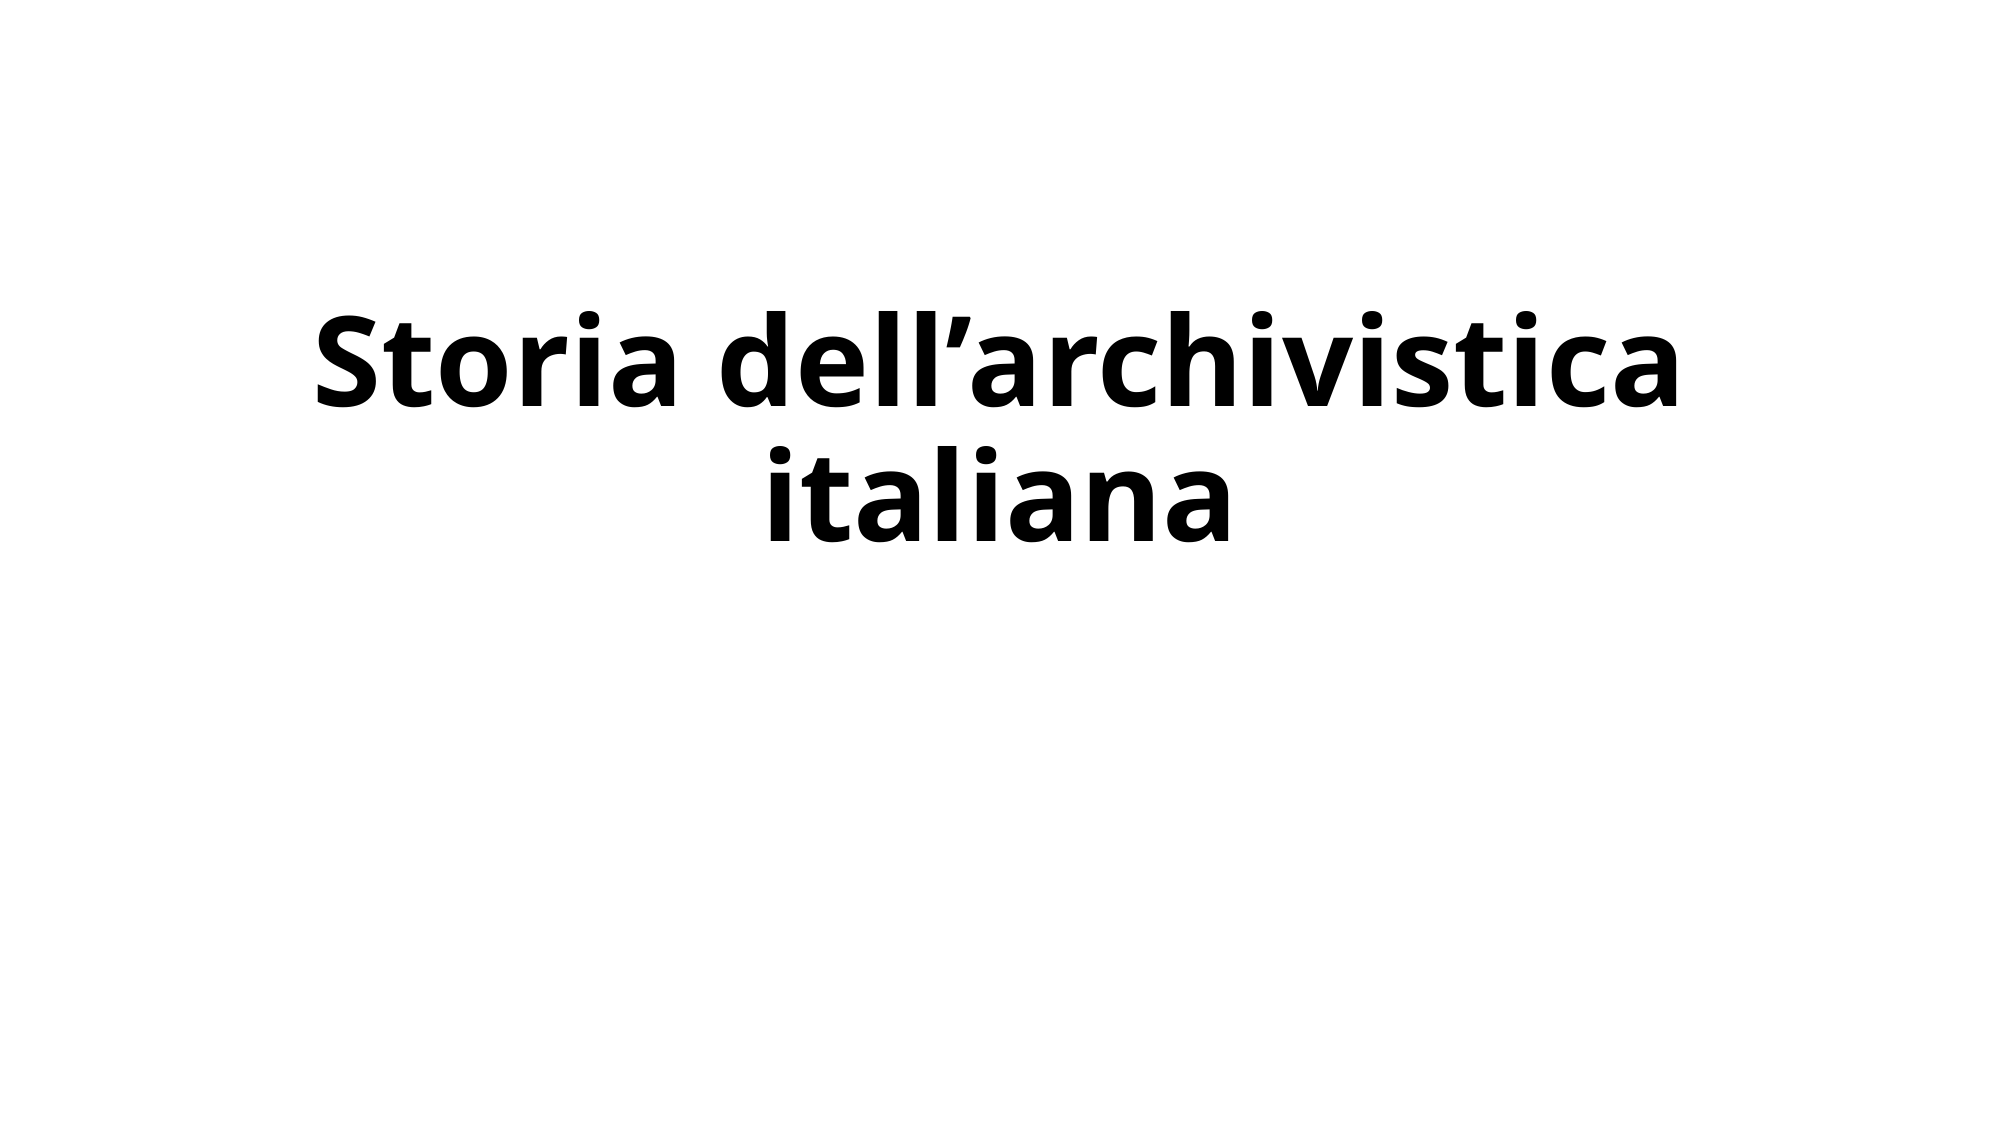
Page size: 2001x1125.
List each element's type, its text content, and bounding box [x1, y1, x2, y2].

title Storia dell’archivistica italiana [249, 184, 1750, 576]
